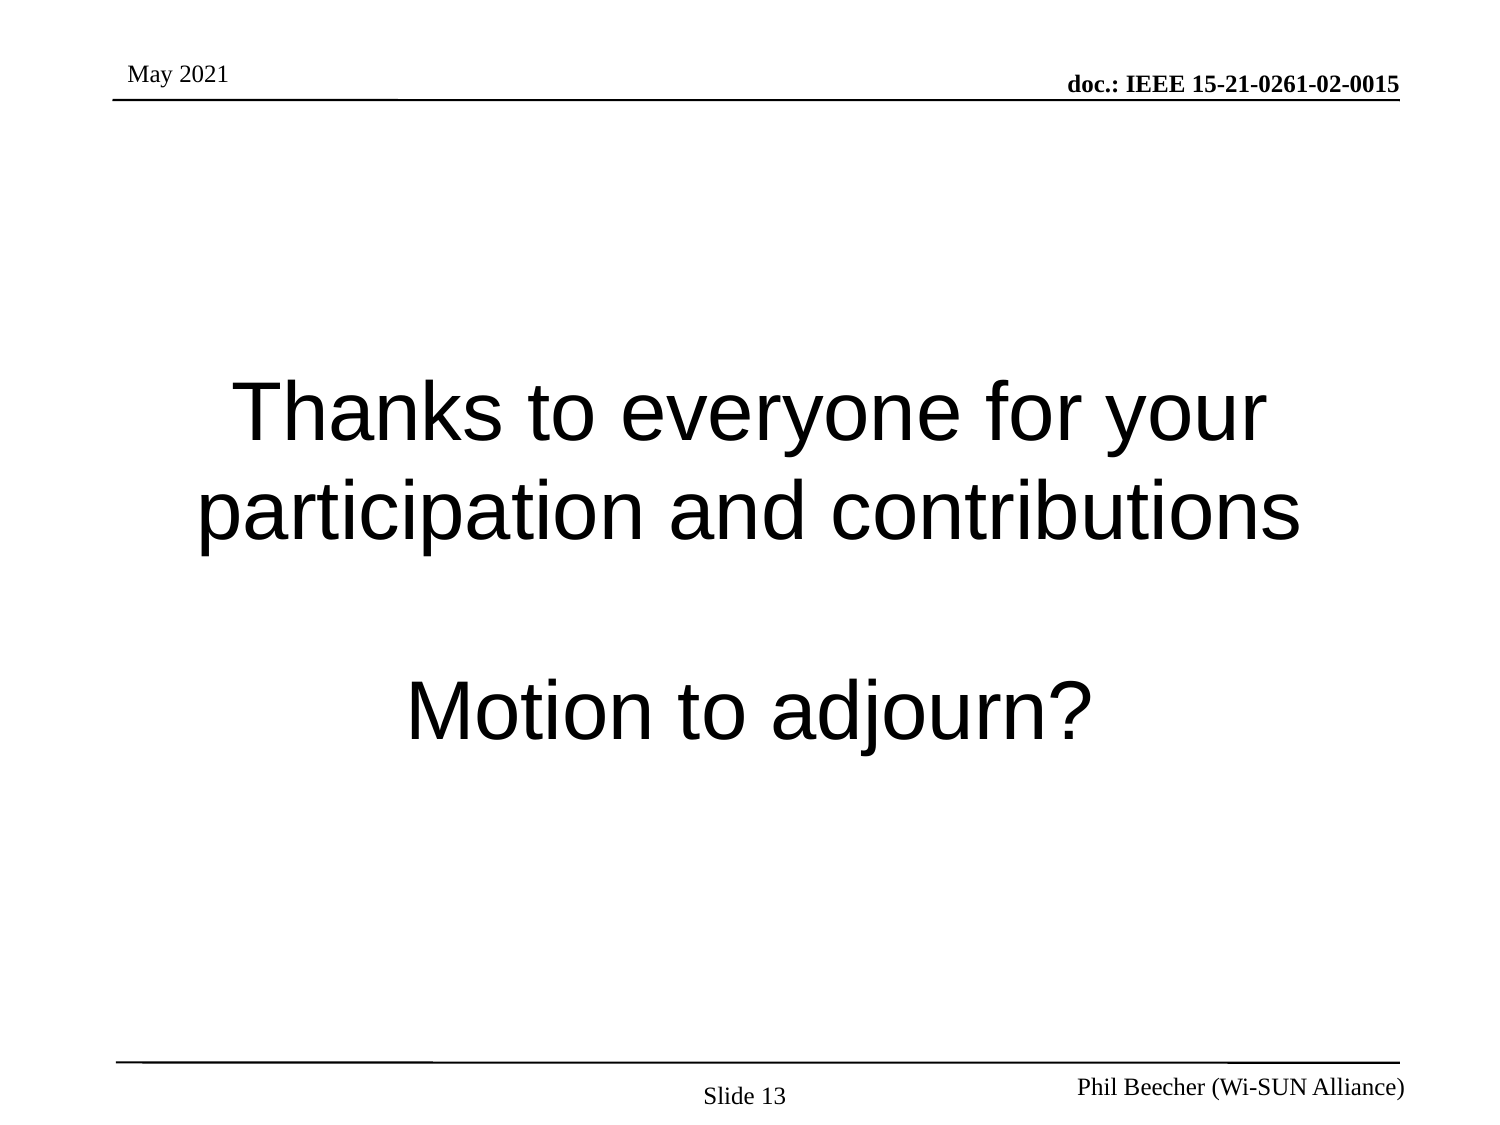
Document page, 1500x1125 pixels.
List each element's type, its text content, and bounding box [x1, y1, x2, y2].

title Thanks to everyone for your participation and contributions Motion to adjourn? [112, 278, 1388, 835]
slide_number Slide 13 [690, 1075, 799, 1115]
